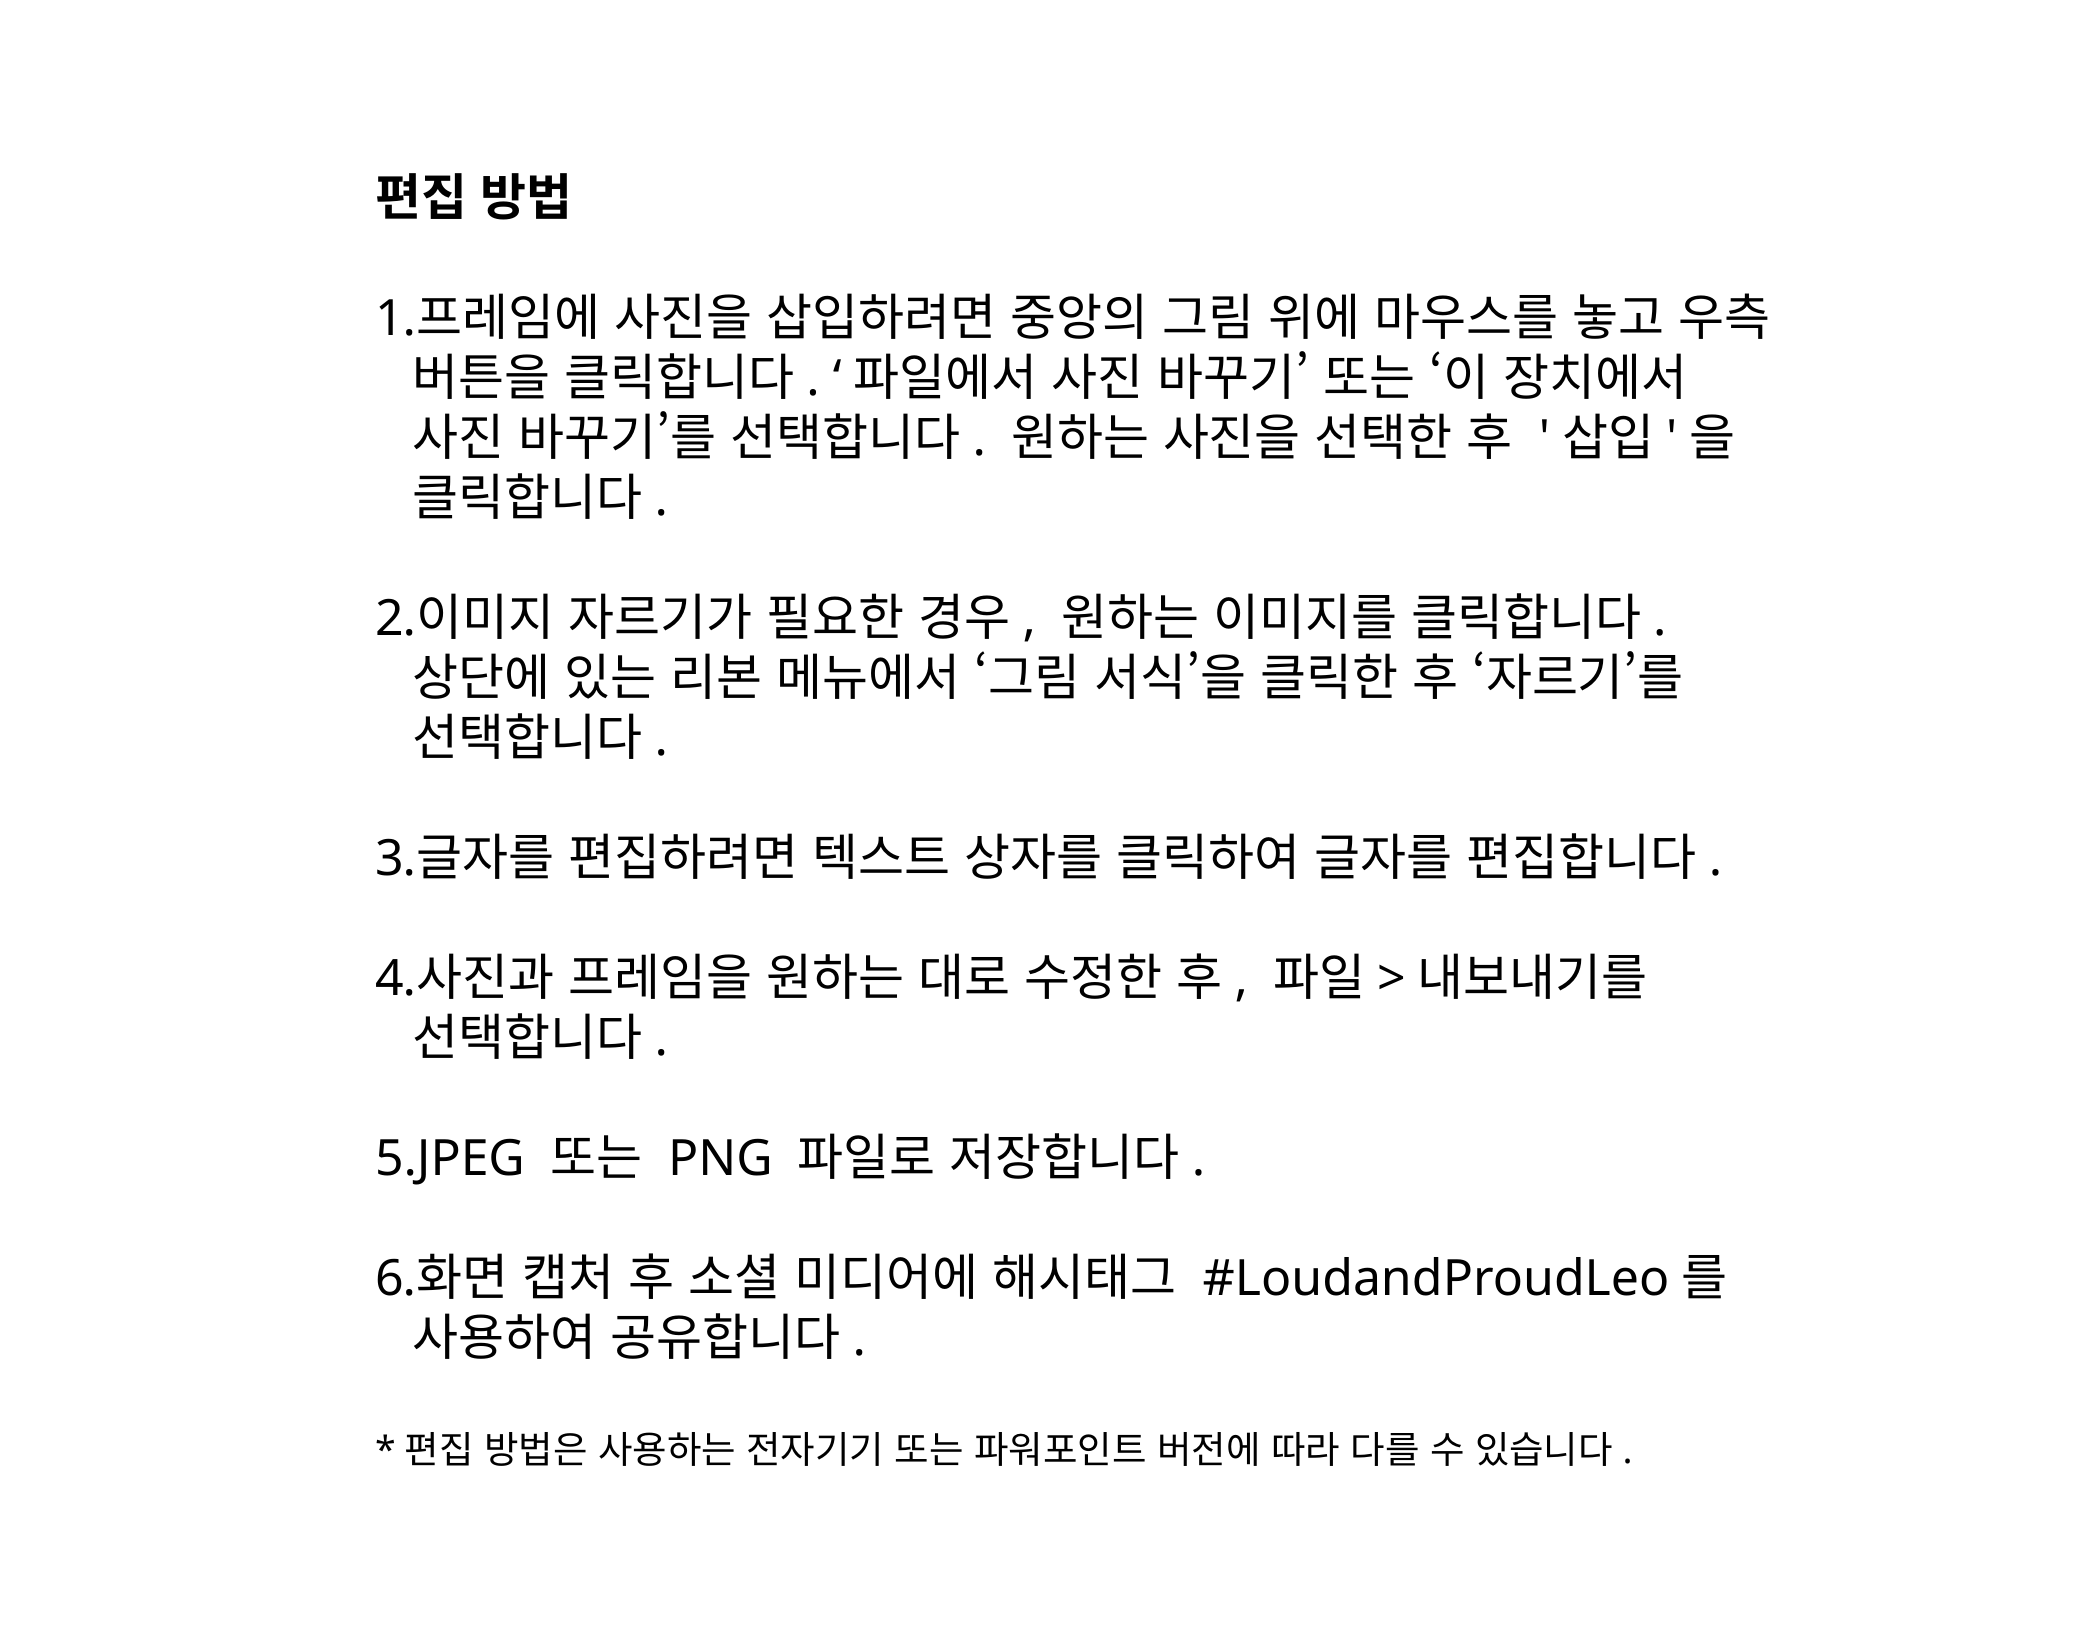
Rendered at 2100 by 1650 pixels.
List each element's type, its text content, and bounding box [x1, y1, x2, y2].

text_box 편집 방법 프레임에 사진을 삽입하려면 중앙의 그림 위에 마우스를 놓고 우측 버튼을 클릭합니다. ‘파일에서 사진 바꾸기’ 또는 ‘이 장치에서 사진 바꾸기’를 선택합니다. 원하는 사진을 선택한 후 '삽입'을 클릭합니다. 이미지 자르기가 필요한 경우, 원하는 이미지를 클릭합니다. 상단에 있는 리본 메뉴에서 ‘그림 서식’을 클릭한 후 ‘자르기’를 선택합니다. 글자를 편집하려면 텍스트 상자를 클릭하여 글자를 편집합니다. 사진과 프레임을 원하는 대로 수정한 후, 파일>내보내기를 선택합니다. JPEG 또는 PNG 파일로 저장합니다. ​ 화면 캡처 후 소셜 미디어에 해시태그 #LoudandProudLeo를 사용하여 공유합니다. *편집 방법은 사용하는 전자기기 또는 파워포인트 버전에 따라 다를 수 있습니다. [360, 158, 1792, 1479]
